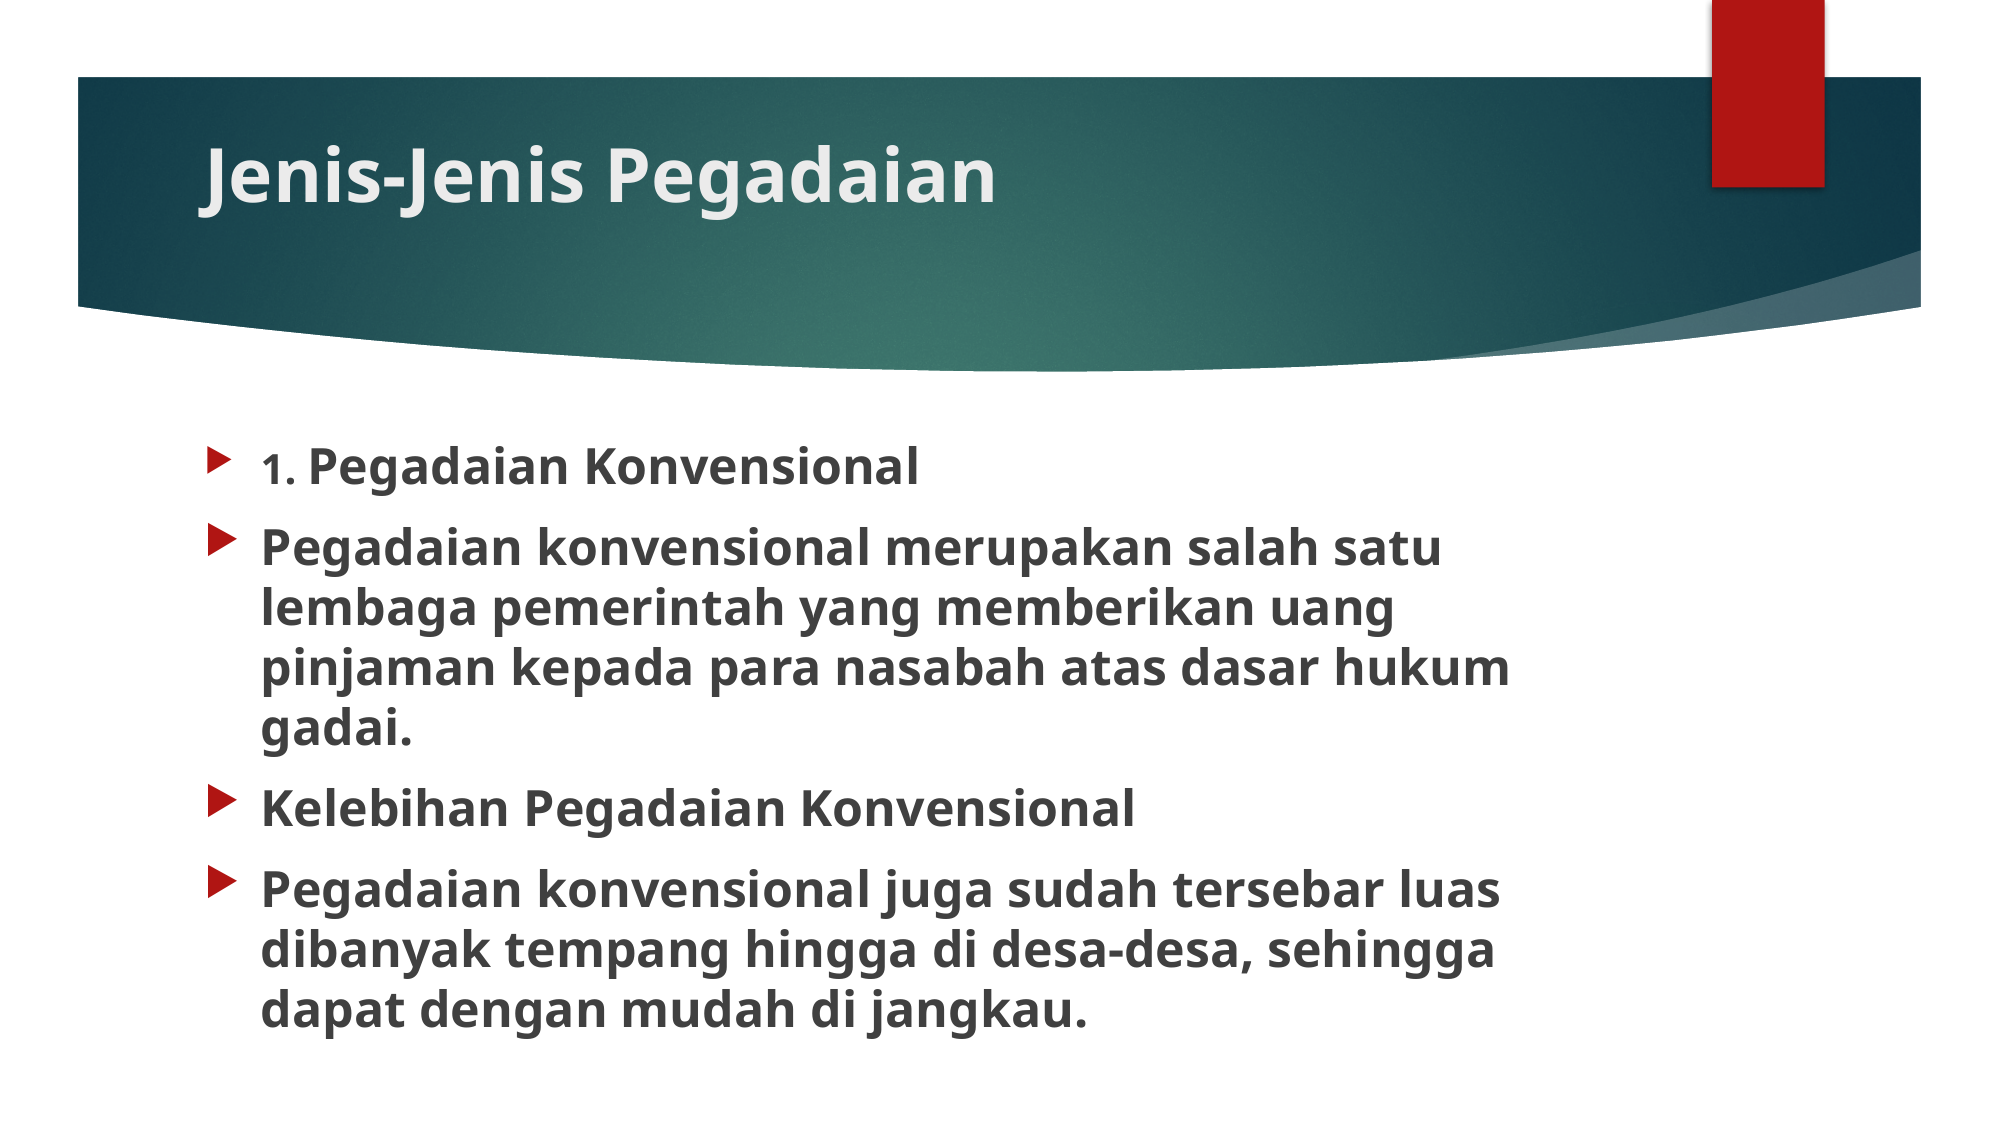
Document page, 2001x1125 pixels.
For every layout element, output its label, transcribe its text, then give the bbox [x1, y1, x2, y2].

list 1. Pegadaian Konvensional Pegadaian konvensional merupakan salah satu lembaga pemerintah yang memberikan uang pinjaman kepada para nasabah atas dasar hukum gadai. Kelebihan Pegadaian Konvensional Pegadaian konvensional juga sudah tersebar luas dibanyak tempang hingga di desa-desa, sehingga dapat dengan mudah di jangkau. [189, 427, 1638, 988]
title Jenis-Jenis Pegadaian [189, 159, 1638, 276]
